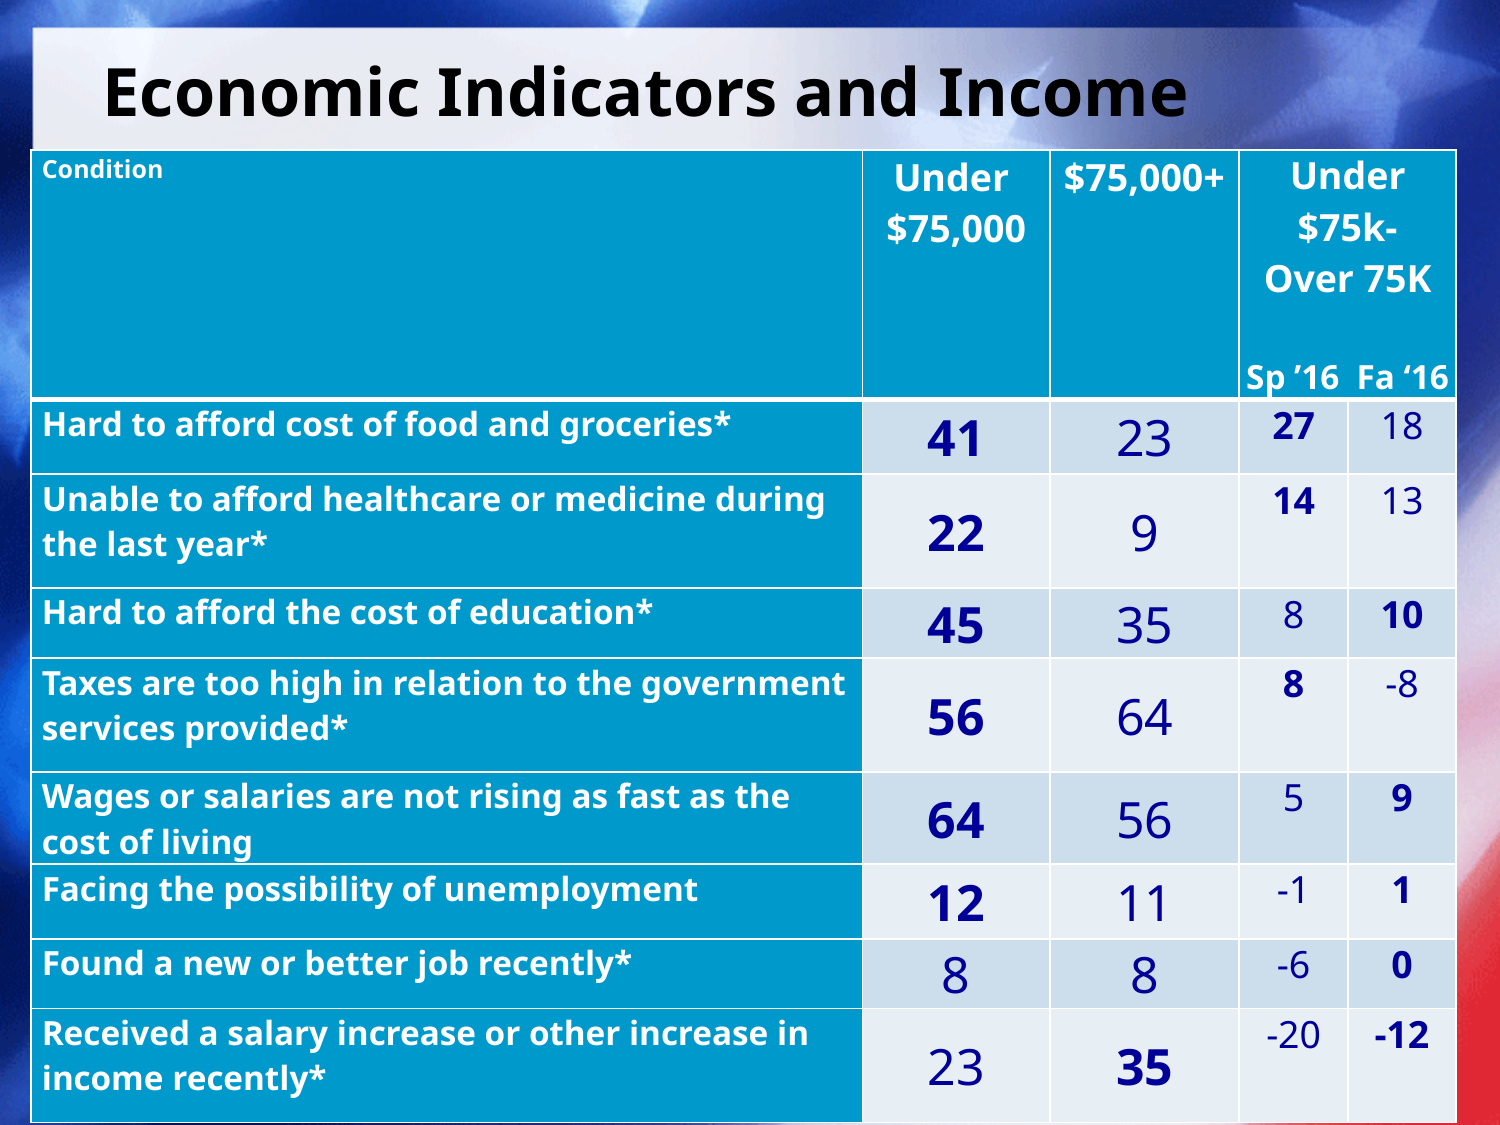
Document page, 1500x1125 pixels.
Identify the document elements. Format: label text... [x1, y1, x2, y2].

table_cell 41 [863, 402, 1049, 473]
table_cell 0 [1349, 940, 1455, 1008]
table_cell 11 [1051, 865, 1238, 938]
table_cell 5 [1240, 773, 1347, 863]
table_cell Hard to afford the cost of education* [32, 589, 862, 657]
table_cell 8 [1240, 589, 1347, 657]
title Economic Indicators and Income [87, 62, 1400, 138]
table_cell 10 [1349, 589, 1455, 657]
table_cell 9 [1051, 475, 1238, 587]
table_cell 64 [863, 773, 1049, 863]
table_cell -6 [1240, 940, 1347, 1008]
table_cell 8 [1051, 940, 1238, 1008]
table_cell 45 [863, 589, 1049, 657]
table_cell 13 [1349, 475, 1455, 587]
table_cell Unable to afford healthcare or medicine during the last year* [32, 475, 862, 587]
table_cell 27 [1240, 402, 1347, 473]
table_header Condition [32, 151, 862, 397]
table_cell 8 [863, 940, 1049, 1008]
table_cell 9 [1349, 773, 1455, 863]
table_header $75,000+ [1051, 151, 1238, 397]
table_cell 22 [863, 475, 1049, 587]
table_cell 64 [1051, 659, 1238, 771]
table_cell Taxes are too high in relation to the government services provided* [32, 659, 862, 771]
table_cell 35 [1051, 589, 1238, 657]
table_cell 14 [1240, 475, 1347, 587]
table_cell -12 [1349, 1009, 1455, 1122]
table_header Under $75k- Over 75K Sp ’16 Fa ‘16 [1240, 151, 1455, 397]
table_cell 12 [863, 865, 1049, 938]
table_cell -20 [1240, 1009, 1347, 1122]
table_cell Facing the possibility of unemployment [32, 865, 862, 938]
table_cell 56 [863, 659, 1049, 771]
table_cell -1 [1240, 865, 1347, 938]
picture [0, 0, 1500, 1125]
table_cell Received a salary increase or other increase in income recently* [32, 1009, 862, 1122]
table_header Under $75,000 [863, 151, 1049, 397]
table_cell 8 [1240, 659, 1347, 771]
table_cell 23 [1051, 402, 1238, 473]
table_cell 1 [1349, 865, 1455, 938]
table_cell Hard to afford cost of food and groceries* [32, 402, 862, 473]
table_cell -8 [1349, 659, 1455, 771]
table_cell 35 [1051, 1009, 1238, 1122]
table_cell 56 [1051, 773, 1238, 863]
table_cell Found a new or better job recently* [32, 940, 862, 1008]
table_cell Wages or salaries are not rising as fast as the cost of living [32, 773, 862, 863]
table_cell 18 [1349, 402, 1455, 473]
table_cell 23 [863, 1009, 1049, 1122]
